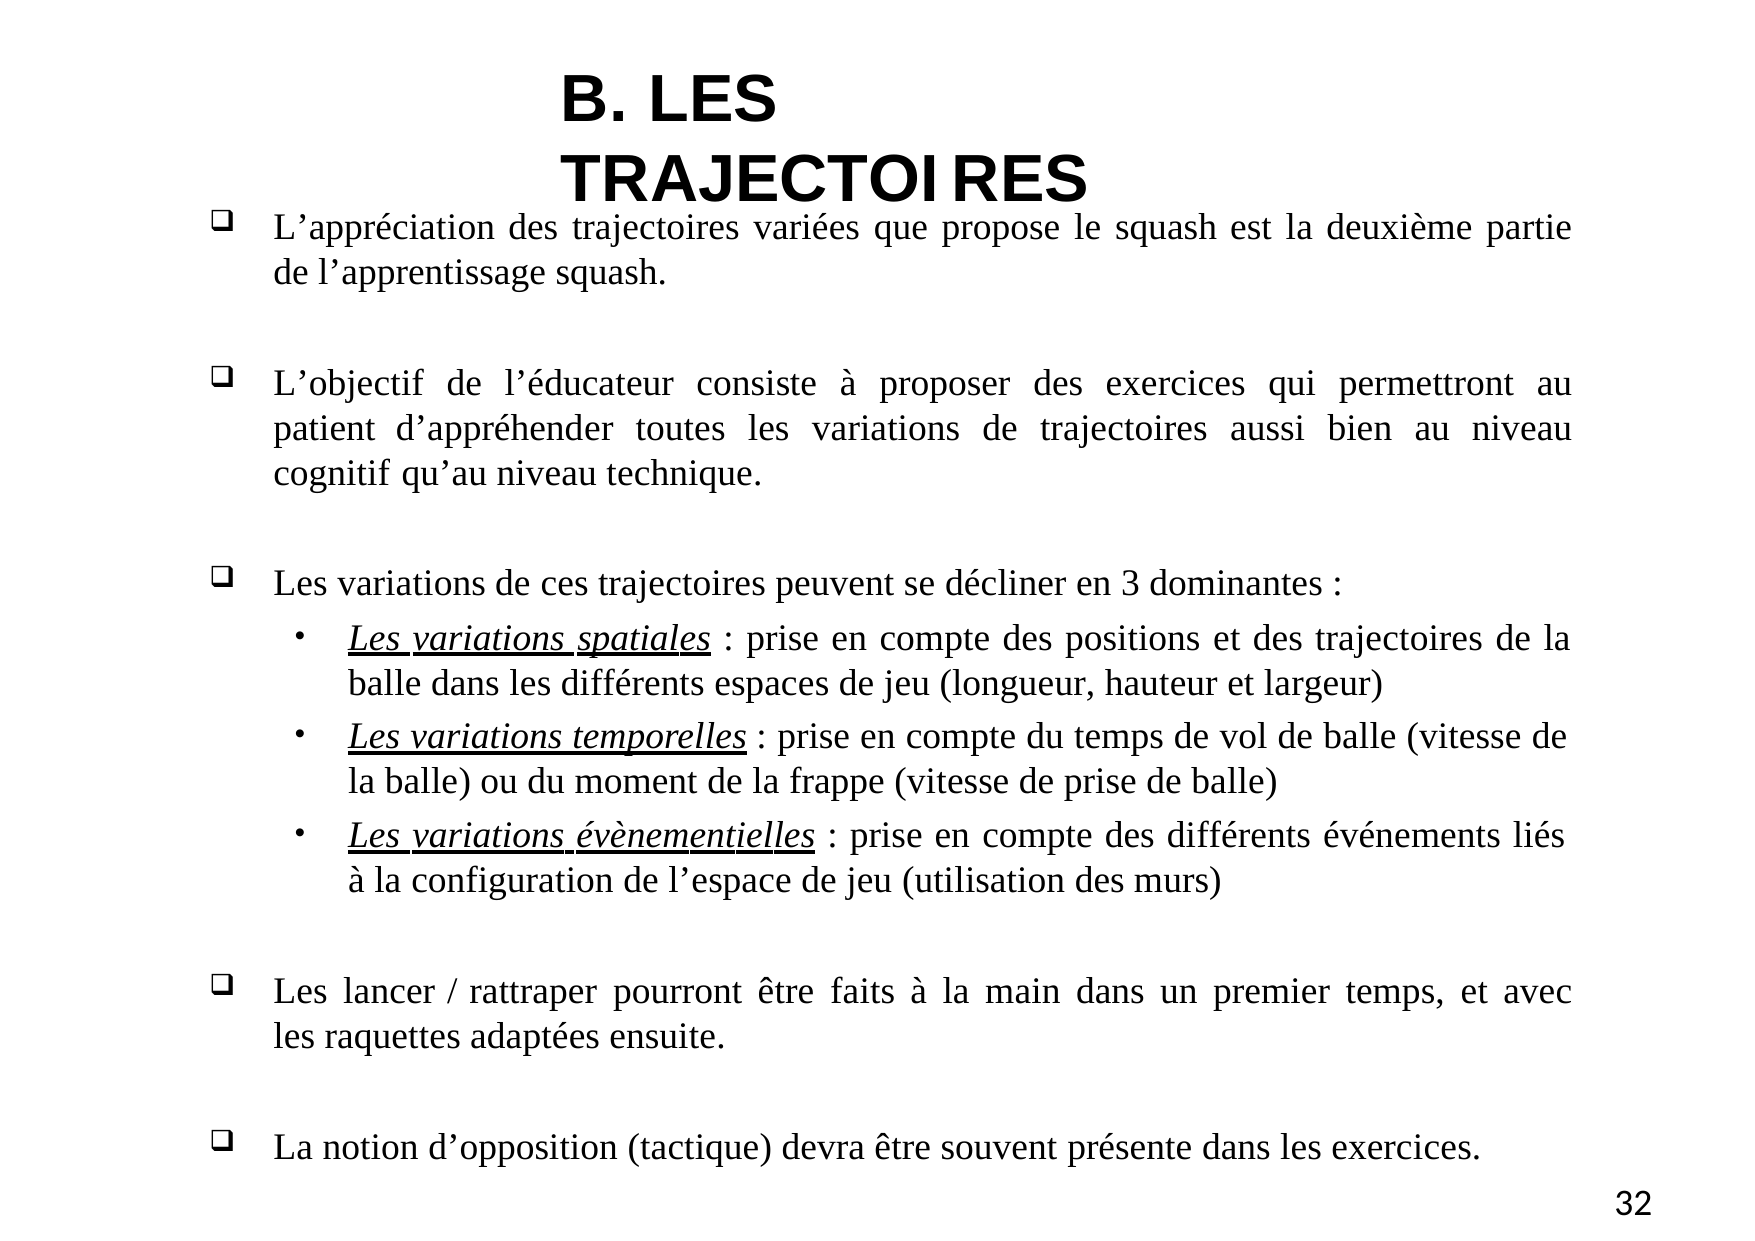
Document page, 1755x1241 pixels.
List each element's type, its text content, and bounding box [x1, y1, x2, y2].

text_box 32 [1539, 1170, 1728, 1230]
text_box B. LES TRAJECTOIRES [558, 54, 1199, 201]
text_box L’appréciation des trajectoires variées que propose le squash est la deuxième partie de l’apprentissage squash. L’objectif de l’éducateur consiste à proposer des exercices qui permettront au patient d’appréhender toutes les variations de trajectoires aussi bien au niveau cognitif qu’au niveau technique. Les variations de ces trajectoires peuvent se décliner en 3 dominantes : Les variations spatiales : prise en compte des positions et des trajectoires de la balle dans les différents espaces de jeu (longueur, hauteur et largeur) Les variations temporelles : prise en compte du temps de vol de balle (vitesse de la balle) ou du moment de la frappe (vitesse de prise de balle) Les variations évènementielles : prise en compte des différents événements liés à la configuration de l’espace de jeu (utilisation des murs) Les lancer / rattraper pourront être faits à la main dans un premier temps, et avec les raquettes adaptées ensuite. La notion d’opposition (tactique) devra être souvent présente dans les exercices. [207, 201, 1574, 1167]
